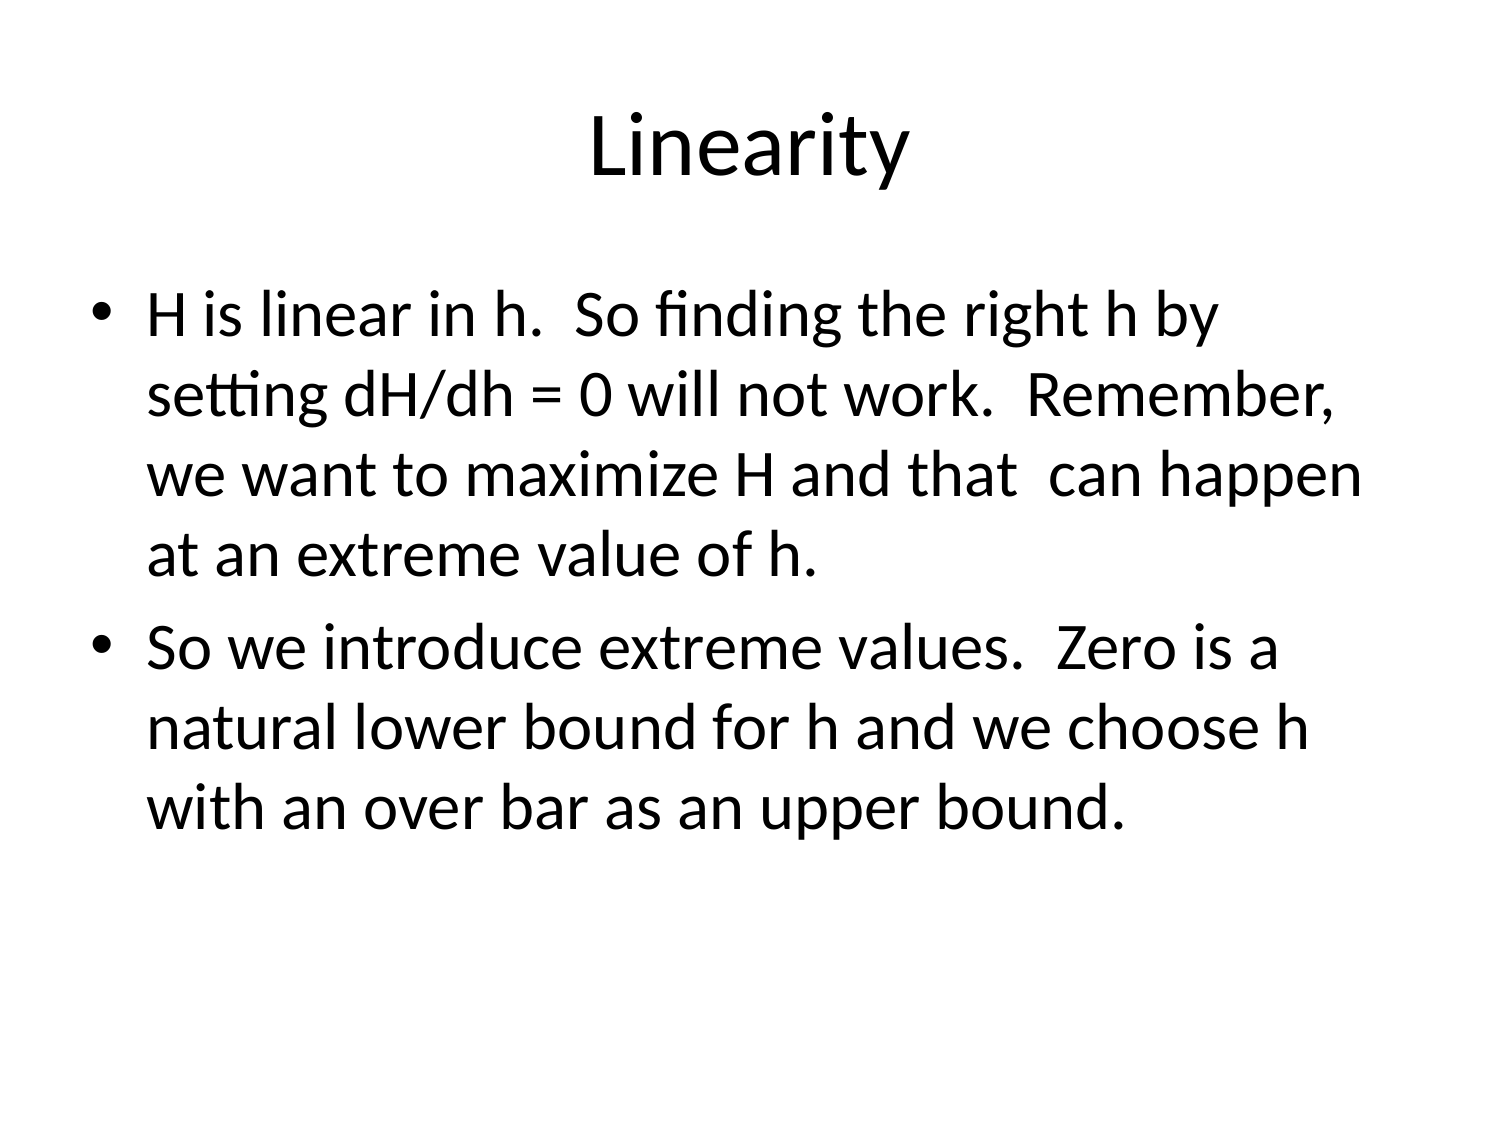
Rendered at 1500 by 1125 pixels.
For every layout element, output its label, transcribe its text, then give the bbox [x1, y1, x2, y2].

title Linearity [75, 45, 1425, 233]
list H is linear in h. So finding the right h by setting dH/dh = 0 will not work. Remember, we want to maximize H and that can happen at an extreme value of h. So we introduce extreme values. Zero is a natural lower bound for h and we choose h with an over bar as an upper bound. [75, 262, 1425, 1005]
